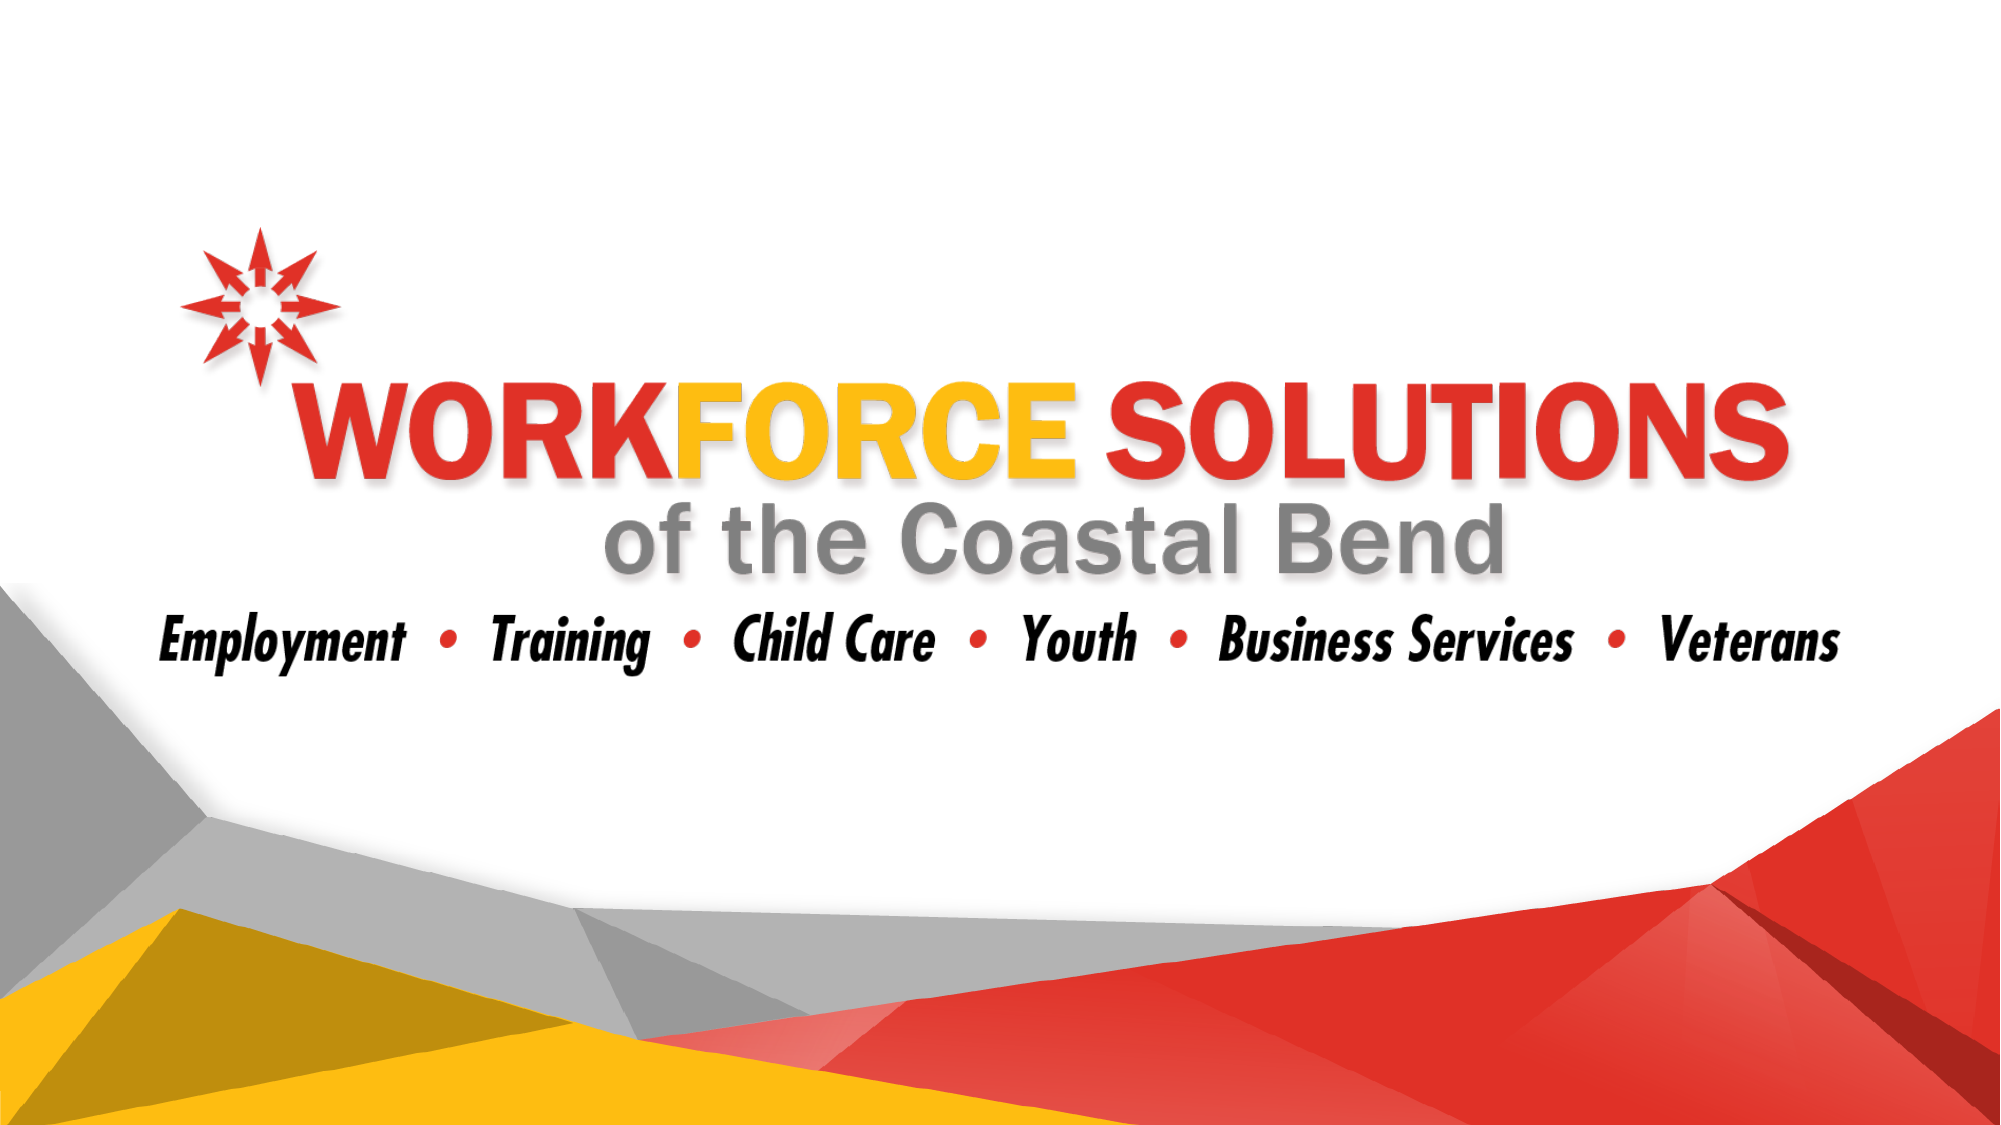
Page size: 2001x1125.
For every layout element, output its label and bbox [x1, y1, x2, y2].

picture [0, 218, 2000, 1125]
